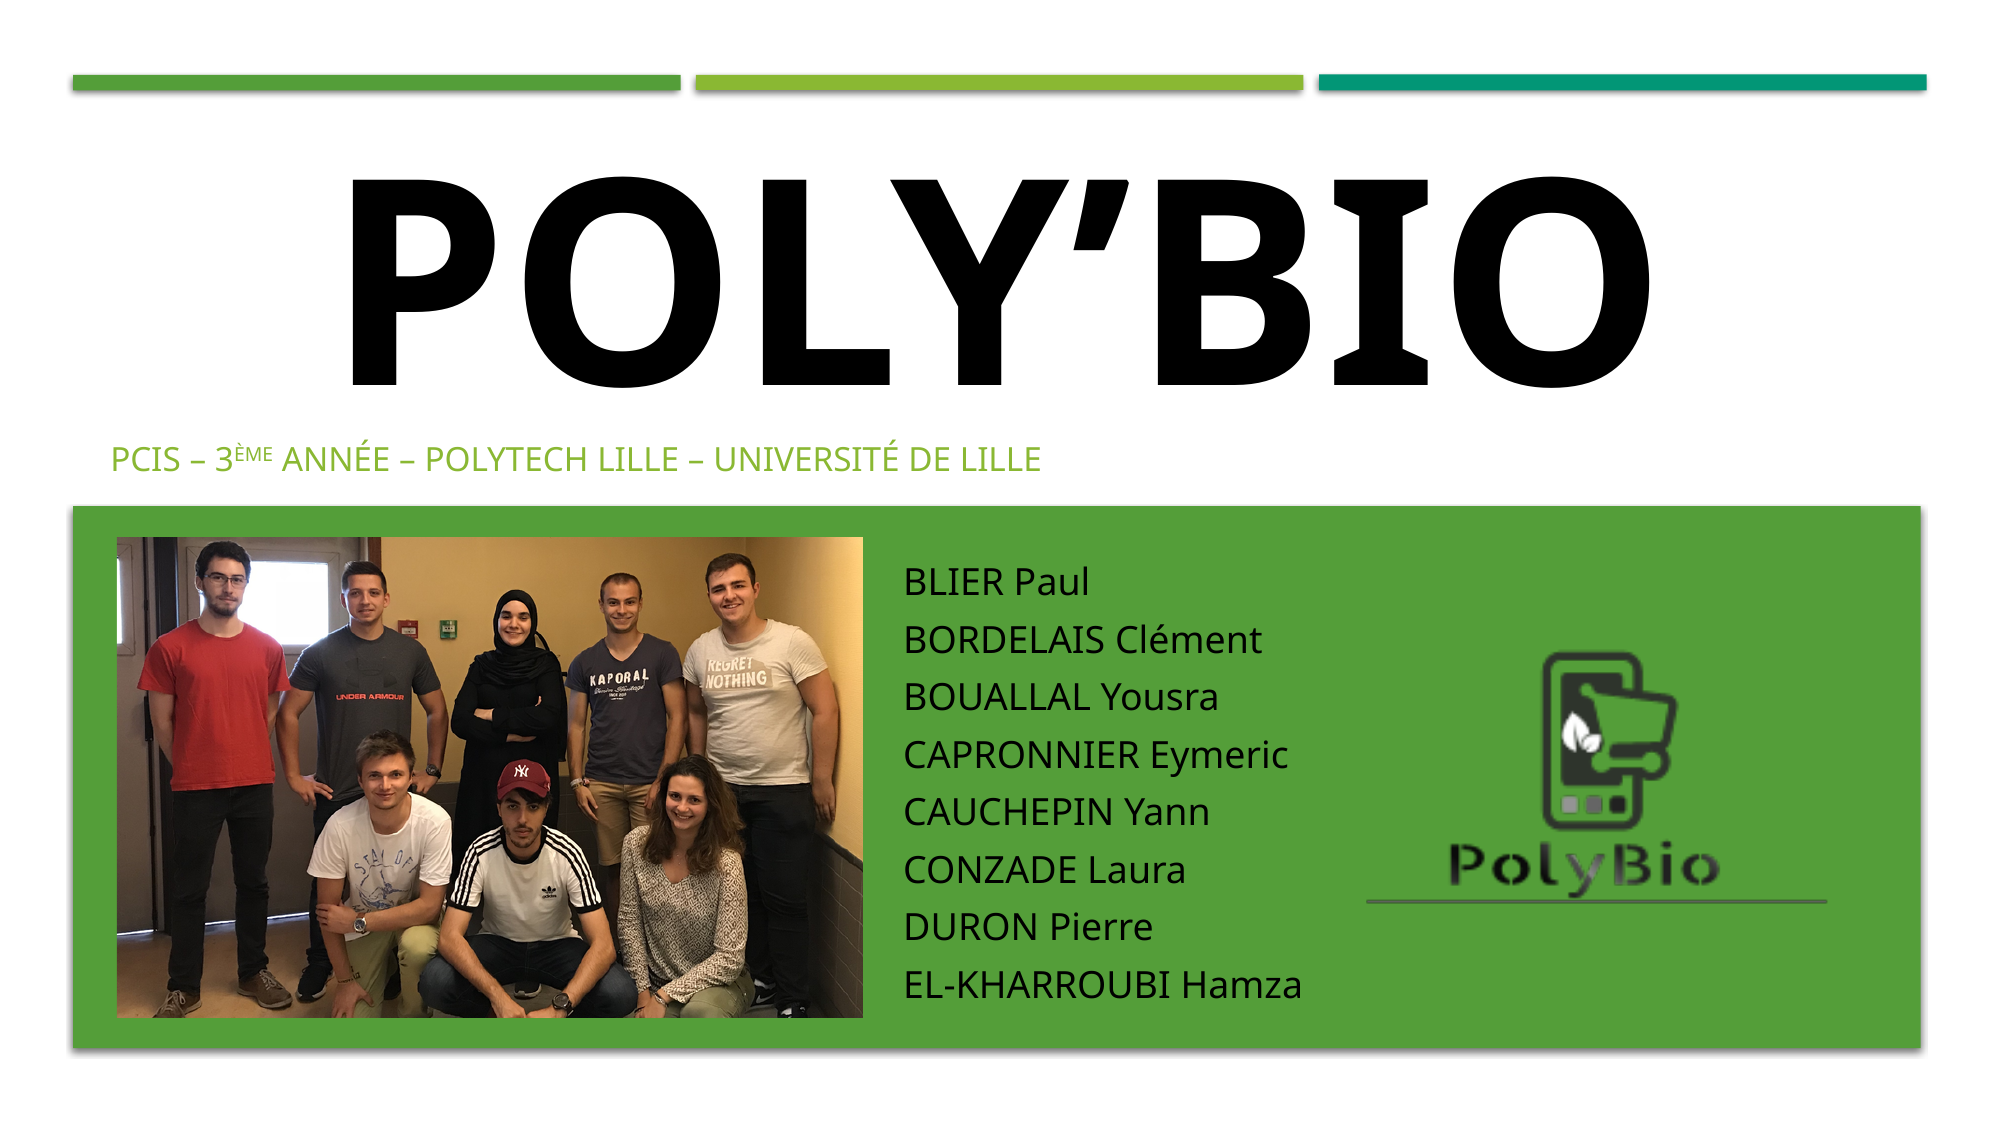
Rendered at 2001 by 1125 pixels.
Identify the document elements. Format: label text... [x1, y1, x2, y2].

title POLY’BIO [95, 149, 1899, 392]
subtitle PCIS – 3ème année – Polytech Lille – Université de lille [95, 409, 1899, 507]
text_box BLIER Paul BORDELAIS Clément BOUALLAL Yousra CAPRONNIER Eymeric CAUCHEPIN Yann CONZADE Laura DURON Pierre EL-KHARROUBI Hamza [888, 550, 1336, 1014]
picture [116, 537, 864, 1019]
picture [1341, 523, 1853, 1034]
